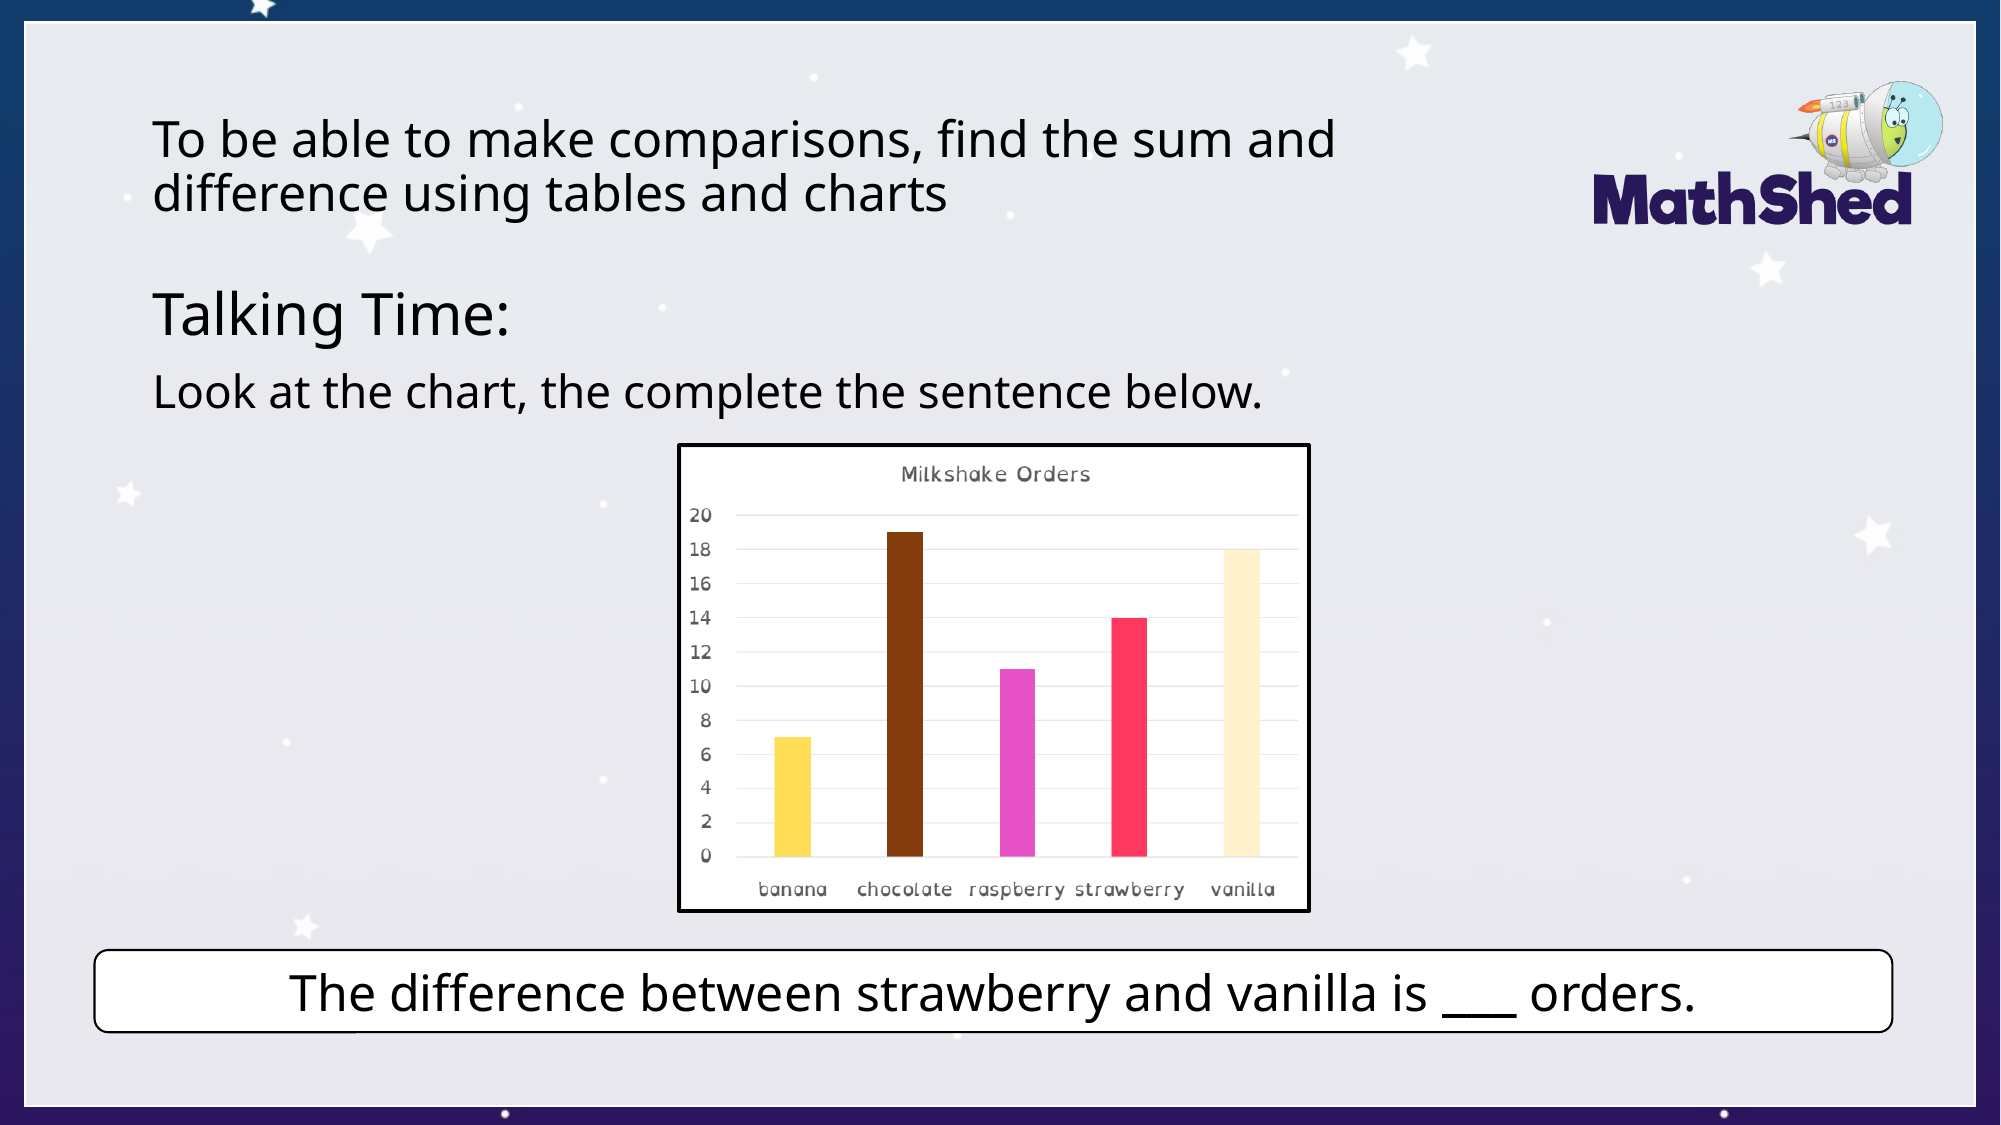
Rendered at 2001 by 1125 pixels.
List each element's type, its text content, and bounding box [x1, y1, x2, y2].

text_box The difference between strawberry and vanilla is ___ orders. [93, 948, 1894, 1034]
picture [0, 0, 2001, 1125]
title To be able to make comparisons, find the sum and difference using tables and charts [137, 59, 1578, 277]
list Talking Time: Look at the chart, the complete the sentence below. [137, 277, 1945, 992]
